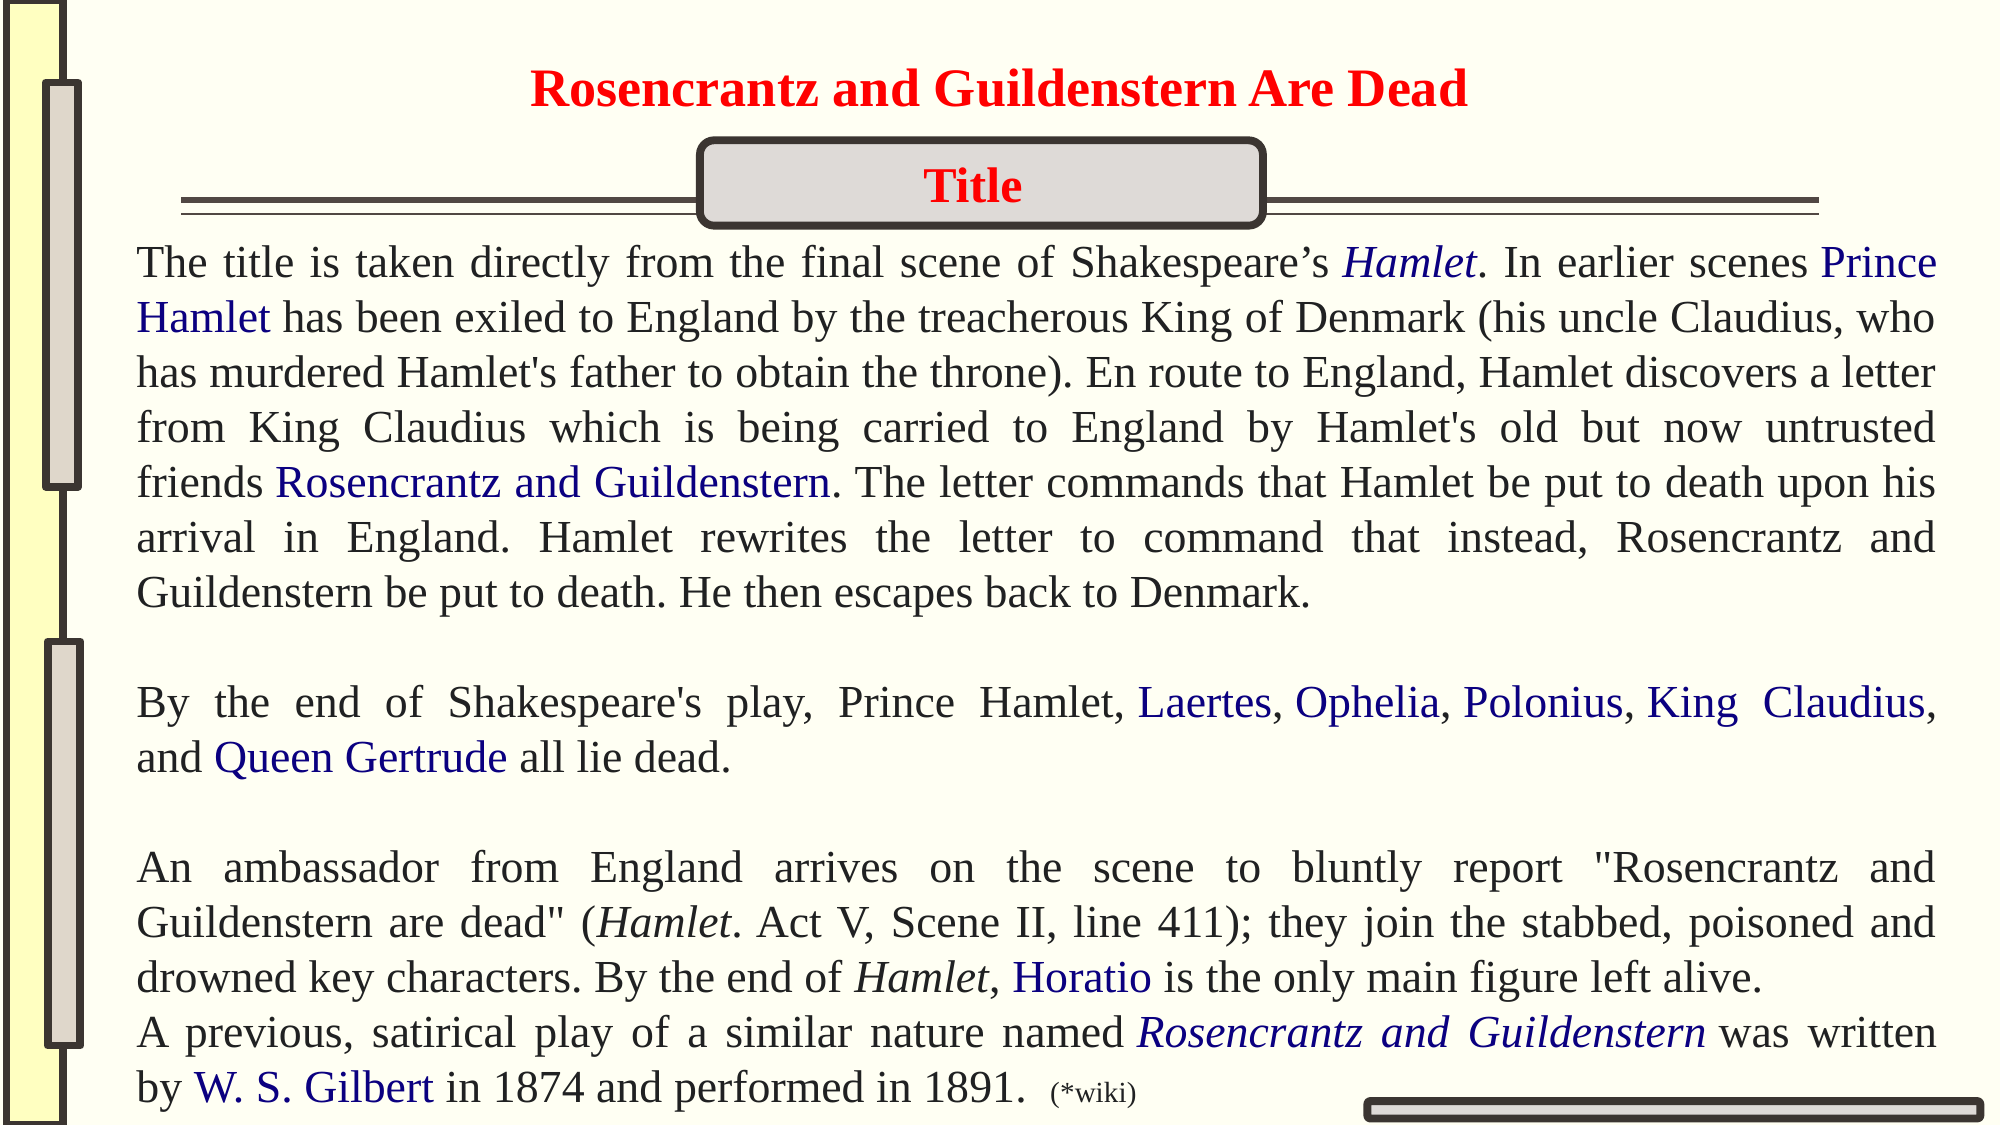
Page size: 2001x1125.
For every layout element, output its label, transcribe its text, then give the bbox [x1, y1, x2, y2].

text_box [1364, 1097, 1985, 1123]
text_box [3, 0, 67, 1125]
text_box [695, 136, 1267, 230]
text_box [42, 79, 82, 491]
text_box Rosencrantz and Guildenstern Are Dead [500, 44, 1500, 125]
text_box The title is taken directly from the final scene of Shakespeare’s Hamlet. In earlier scenes Prince Hamlet has been exiled to England by the treacherous King of Denmark (his uncle Claudius, who has murdered Hamlet's father to obtain the throne). En route to England, Hamlet discovers a letter from King Claudius which is being carried to England by Hamlet's old but now untrusted friends Rosencrantz and Guildenstern. The letter commands that Hamlet be put to death upon his arrival in England. Hamlet rewrites the letter to command that instead, Rosencrantz and Guildenstern be put to death. He then escapes back to Denmark. By the end of Shakespeare's play, Prince Hamlet, Laertes, Ophelia, Polonius, King Claudius, and Queen Gertrude all lie dead. An ambassador from England arrives on the scene to bluntly report "Rosencrantz and Guildenstern are dead" (Hamlet. Act V, Scene II, line 411); they join the stabbed, poisoned and drowned key characters. By the end of Hamlet, Horatio is the only main figure left alive. A previous, satirical play of a similar nature named Rosencrantz and Guildenstern was written by W. S. Gilbert in 1874 and performed in 1891. (*wiki) [121, 224, 1953, 1119]
text_box Title [908, 144, 1096, 220]
text_box [44, 638, 84, 1049]
